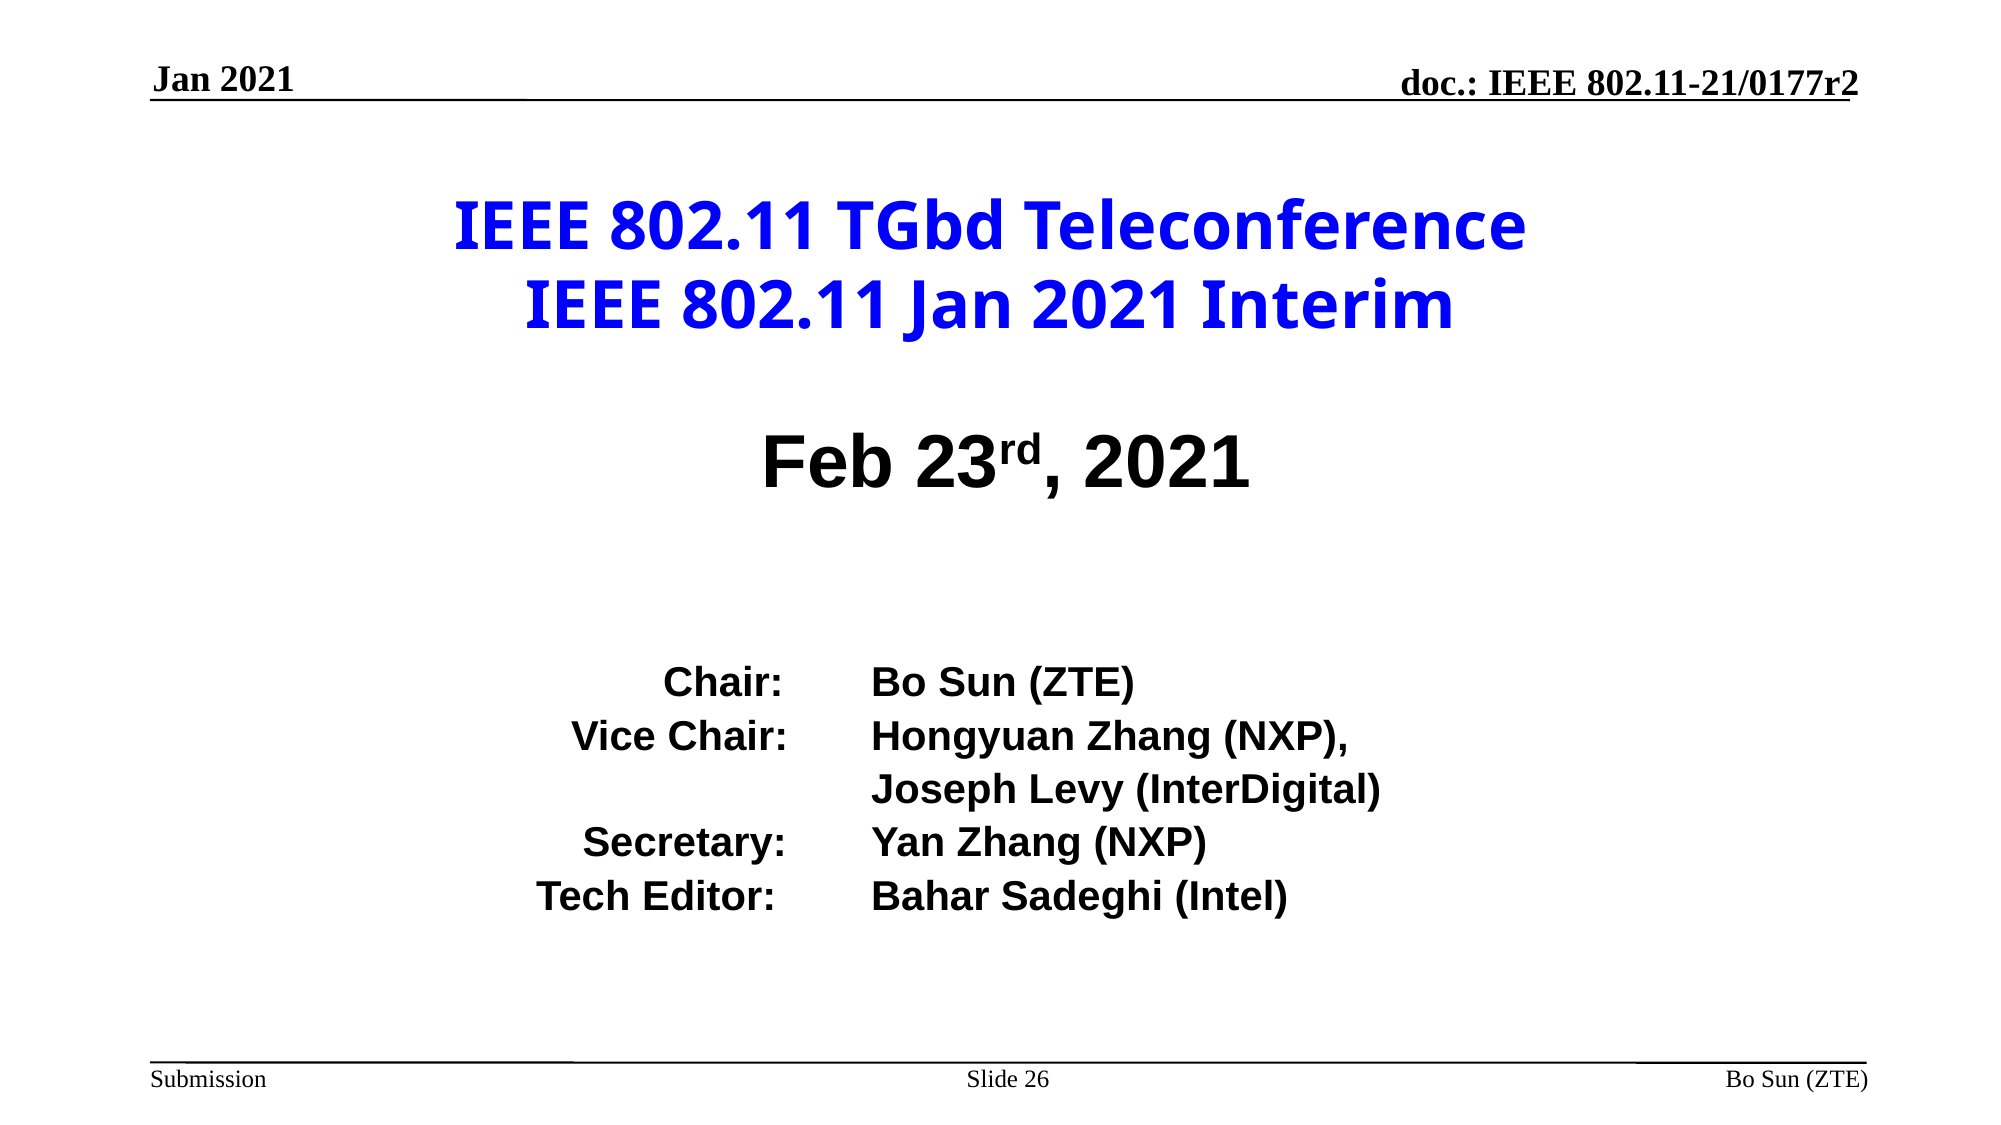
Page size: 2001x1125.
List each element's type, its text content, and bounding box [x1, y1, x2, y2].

slide_number Slide 26 [949, 1061, 1067, 1123]
text_box Feb 23rd, 2021 Chair: Bo Sun (ZTE) Vice Chair: Hongyuan Zhang (NXP), Joseph Levy (InterDigital) Secretary: Yan Zhang (NXP) Tech Editor: Bahar Sadeghi (Intel) [200, 349, 1813, 1027]
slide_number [152, 54, 563, 100]
footer Bo Sun (ZTE) [1171, 1061, 1869, 1093]
title IEEE 802.11 TGbd Teleconference IEEE 802.11 Jan 2021 Interim [287, 112, 1695, 349]
